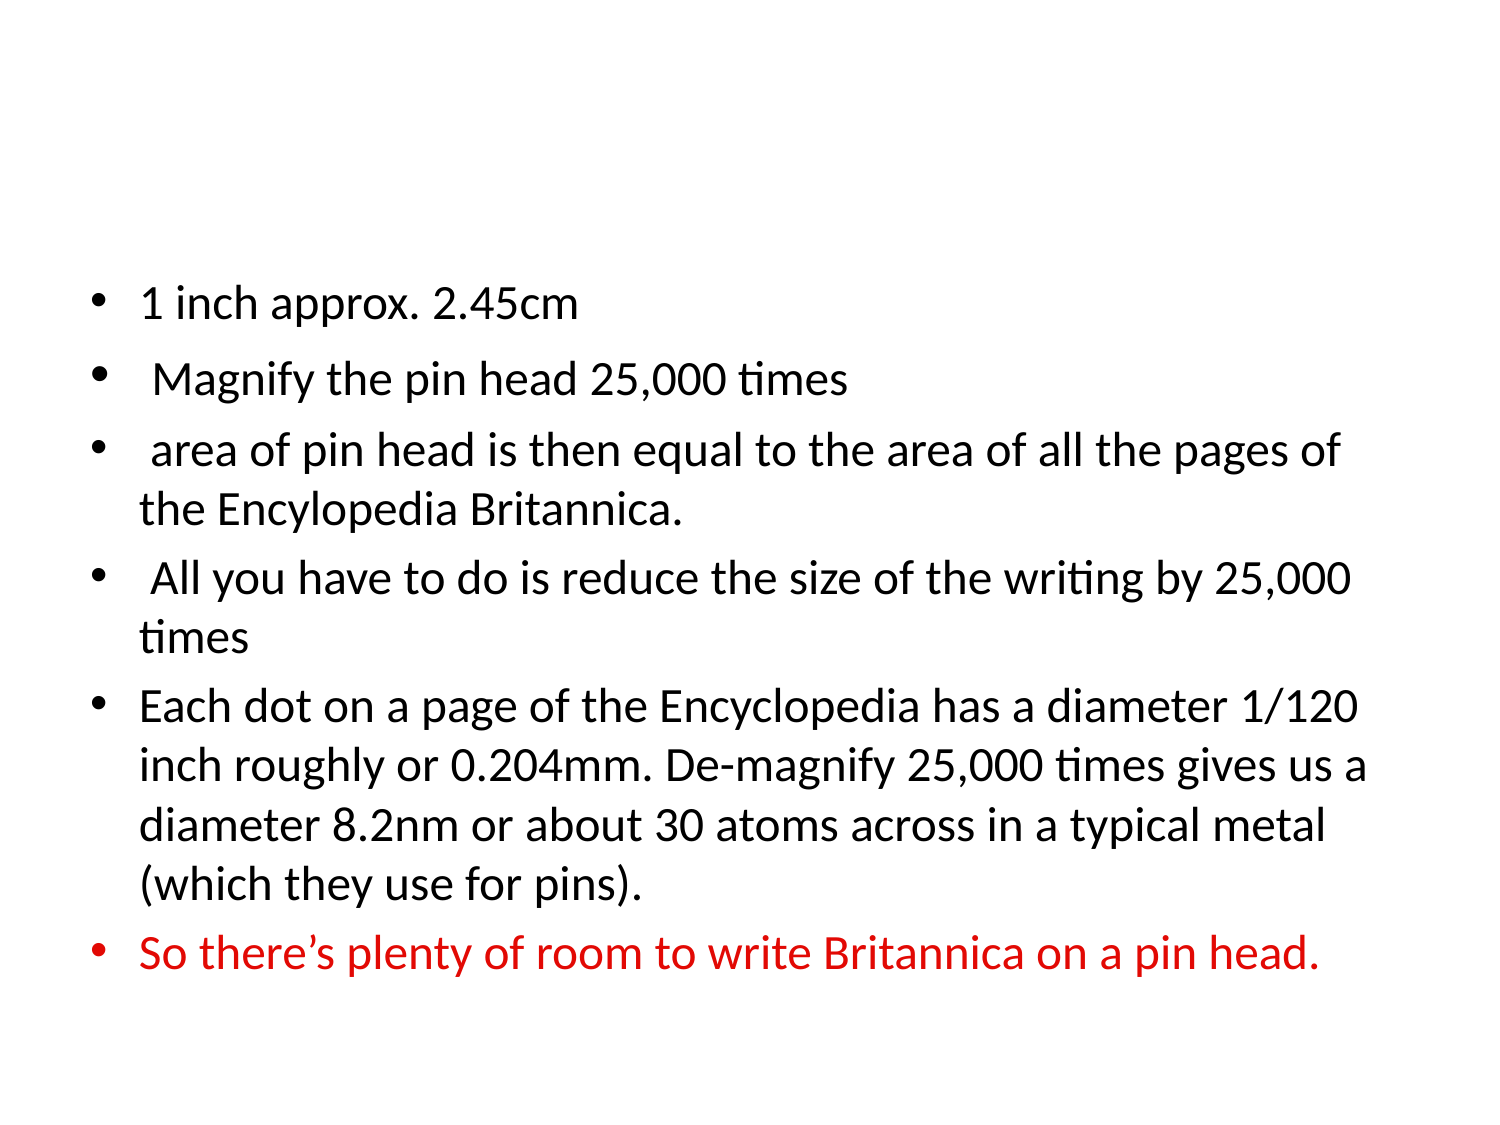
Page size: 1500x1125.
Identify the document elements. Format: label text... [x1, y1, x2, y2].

list 1 inch approx. 2.45cm Magnify the pin head 25,000 times area of pin head is then equal to the area of all the pages of the Encylopedia Britannica. All you have to do is reduce the size of the writing by 25,000 times Each dot on a page of the Encyclopedia has a diameter 1/120 inch roughly or 0.204mm. De-magnify 25,000 times gives us a diameter 8.2nm or about 30 atoms across in a typical metal (which they use for pins). So there’s plenty of room to write Britannica on a pin head. [75, 262, 1425, 1005]
